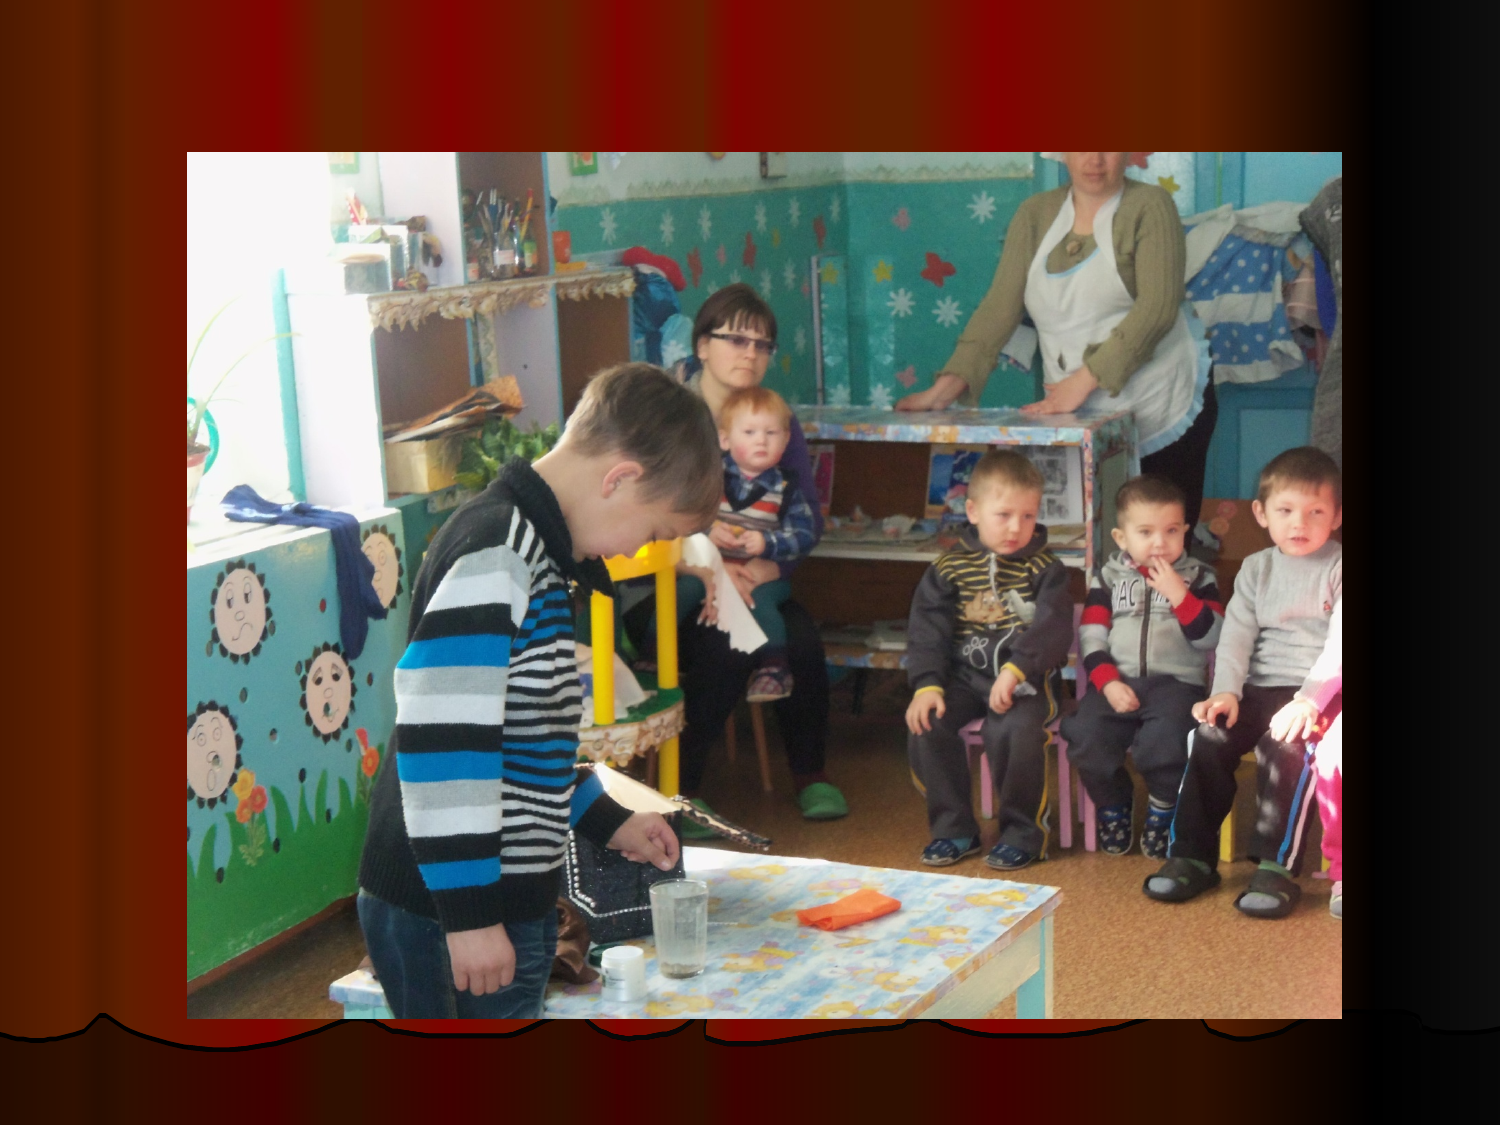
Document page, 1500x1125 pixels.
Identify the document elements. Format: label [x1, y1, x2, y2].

picture [187, 152, 1343, 1019]
